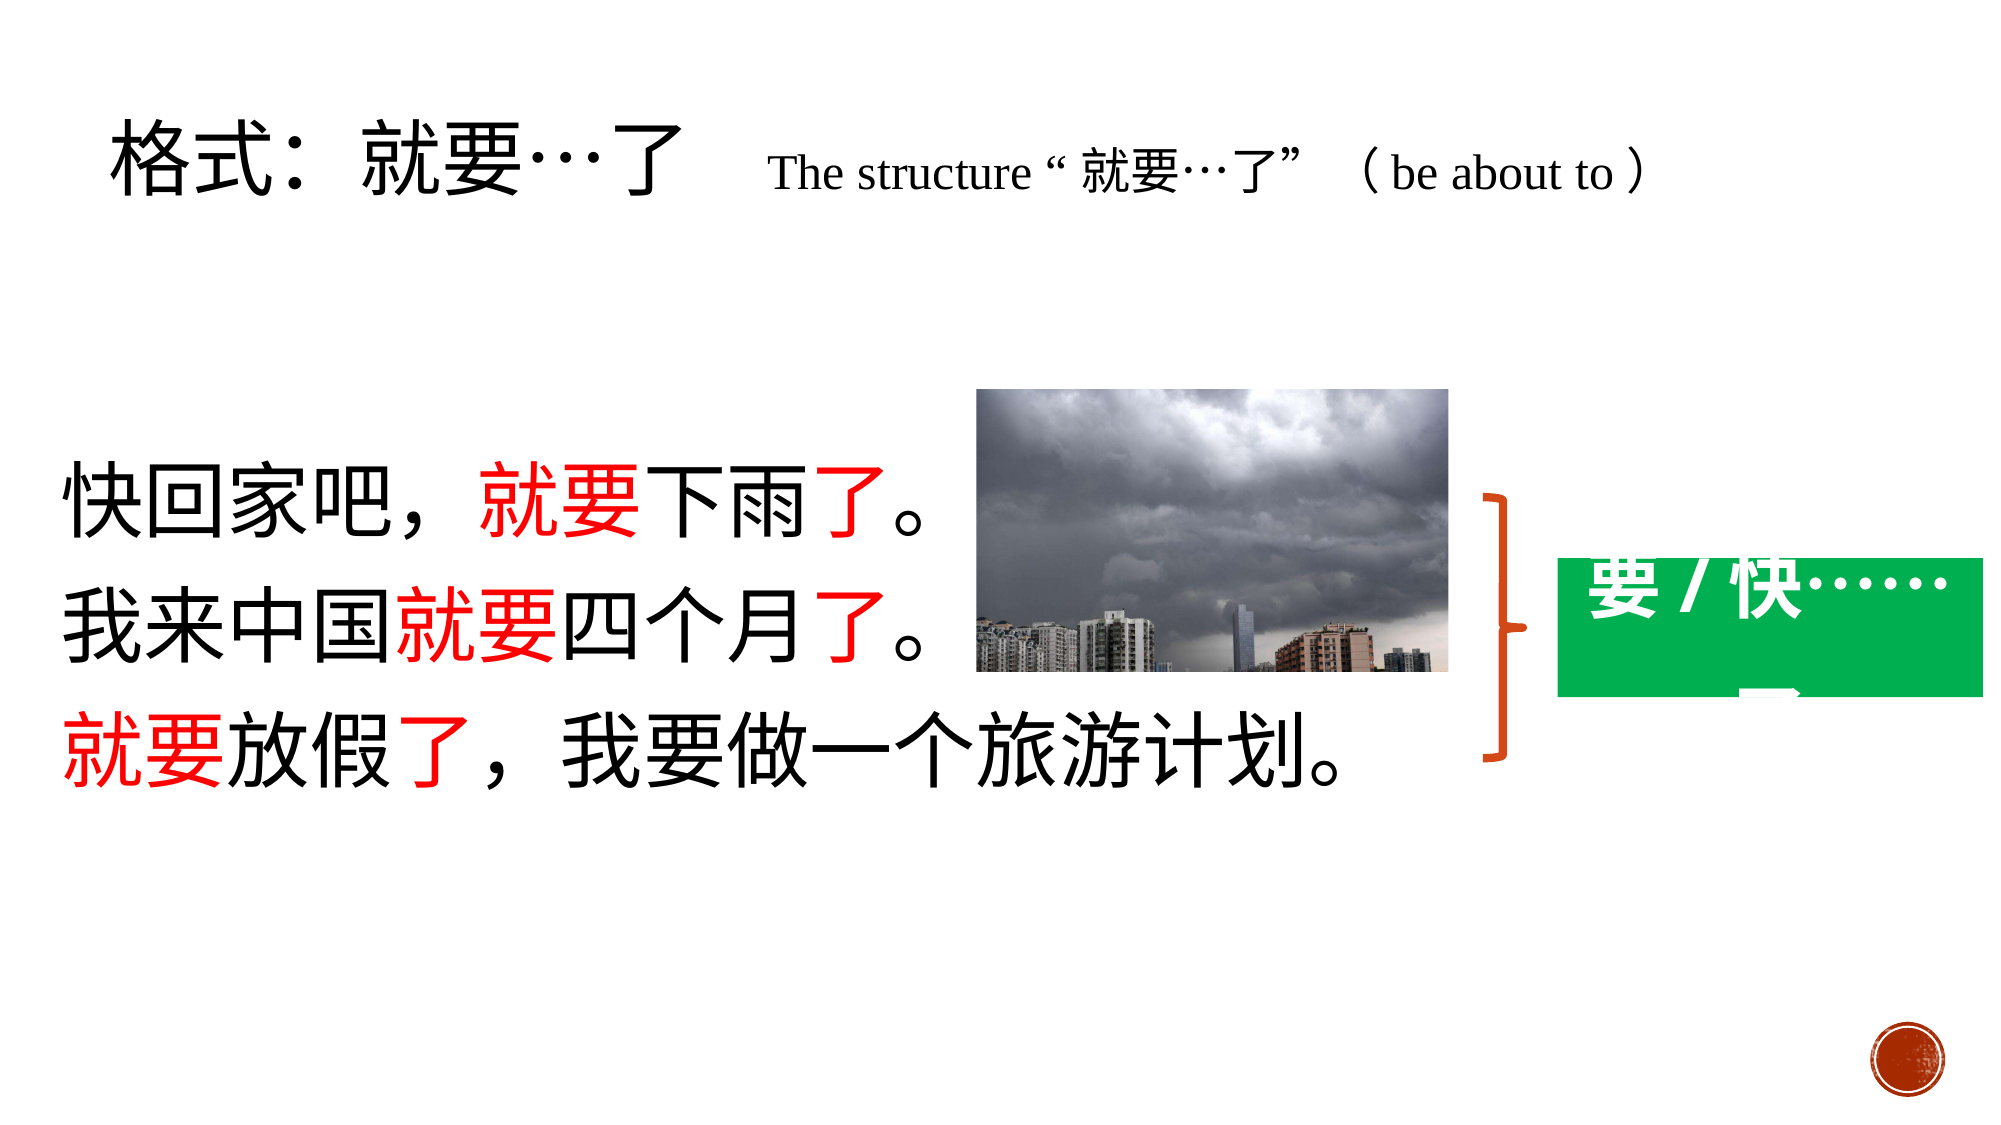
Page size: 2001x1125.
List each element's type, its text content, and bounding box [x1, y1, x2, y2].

text_box 快回家吧，就要下雨了。 我来中国就要四个月了。 就要放假了，我要做一个旅游计划。 [45, 440, 1809, 806]
text_box 格式：就要…了 The structure “就要…了”（be about to） [93, 105, 1692, 214]
text_box [1482, 496, 1524, 759]
text_box 要/快……了 [1556, 557, 1984, 698]
picture [976, 389, 1449, 672]
